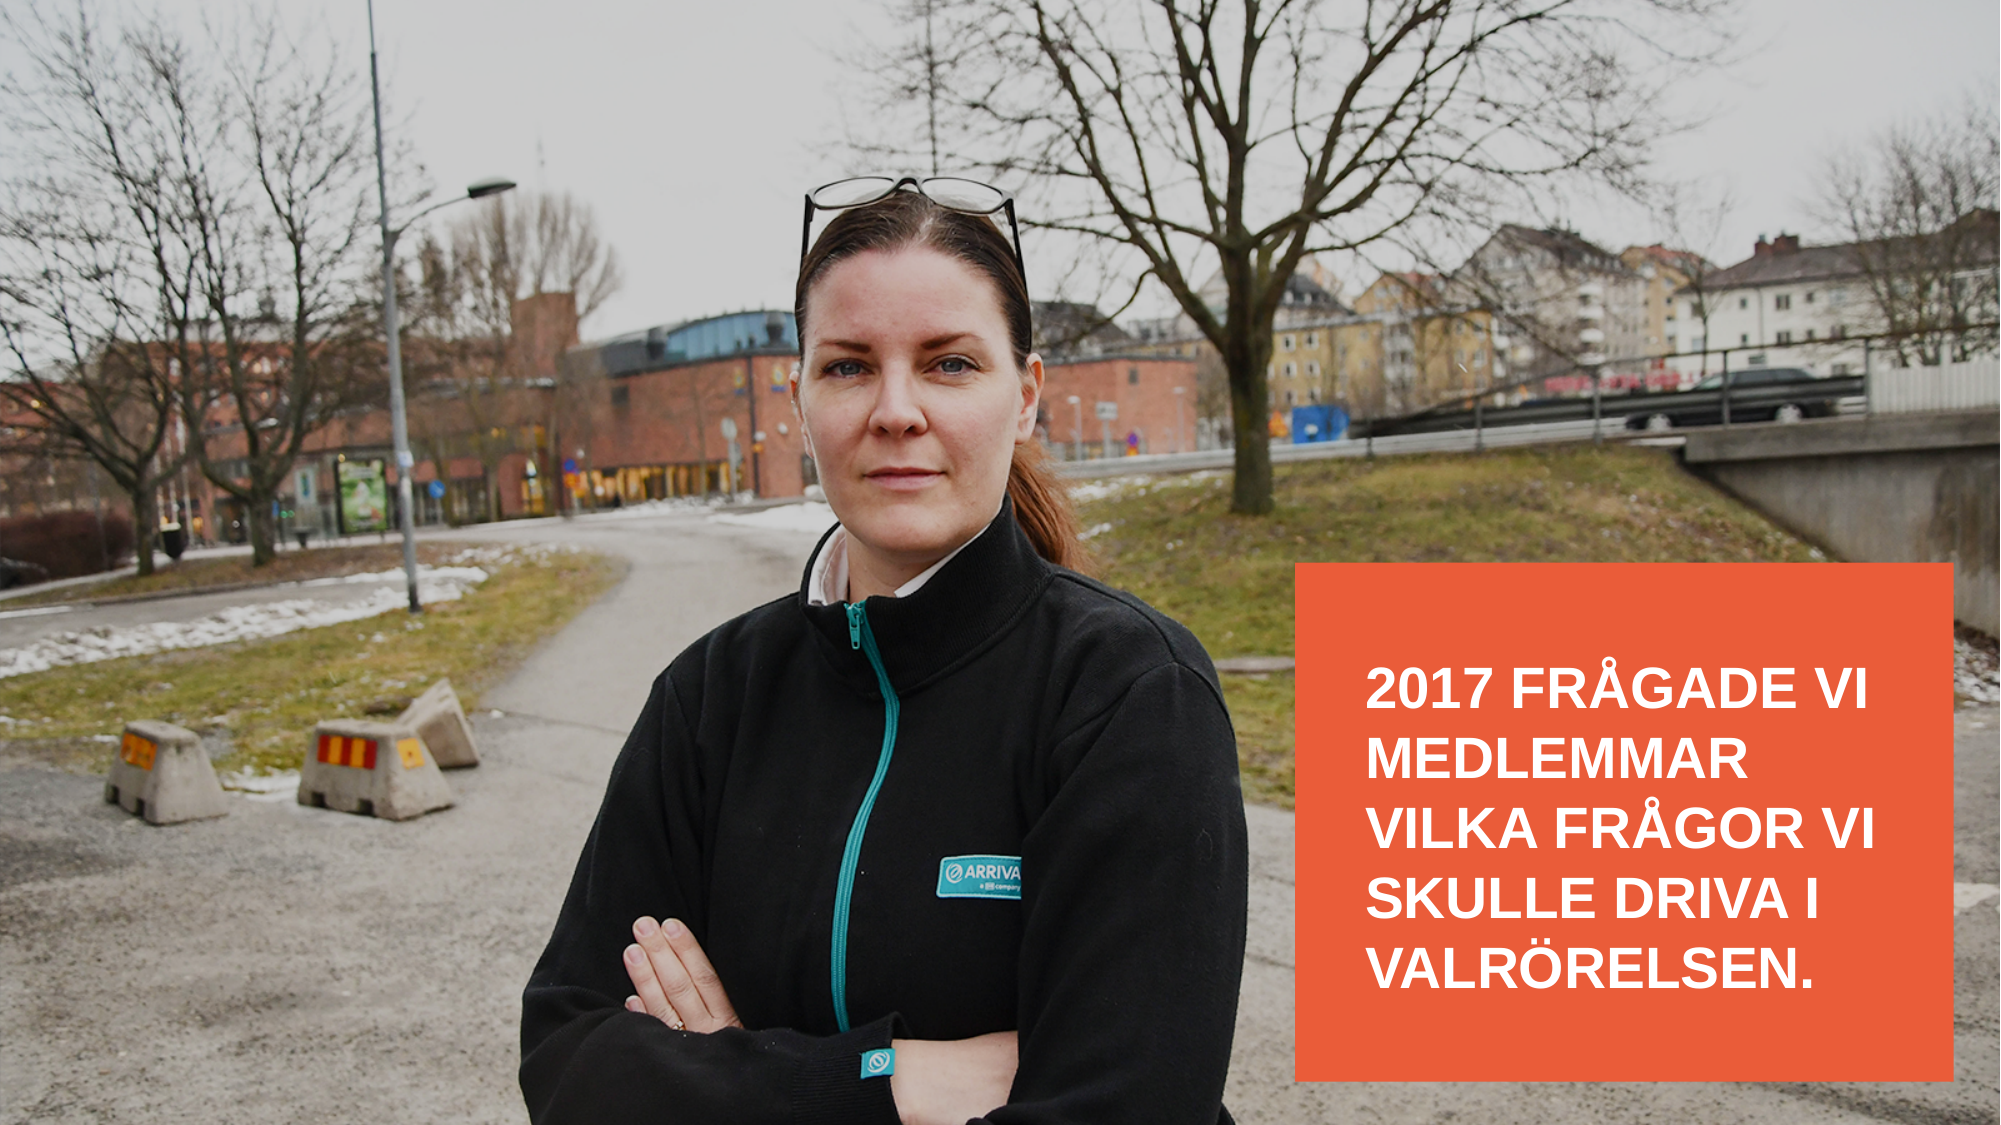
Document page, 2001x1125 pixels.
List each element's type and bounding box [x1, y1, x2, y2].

list [0, 0, 2000, 1125]
